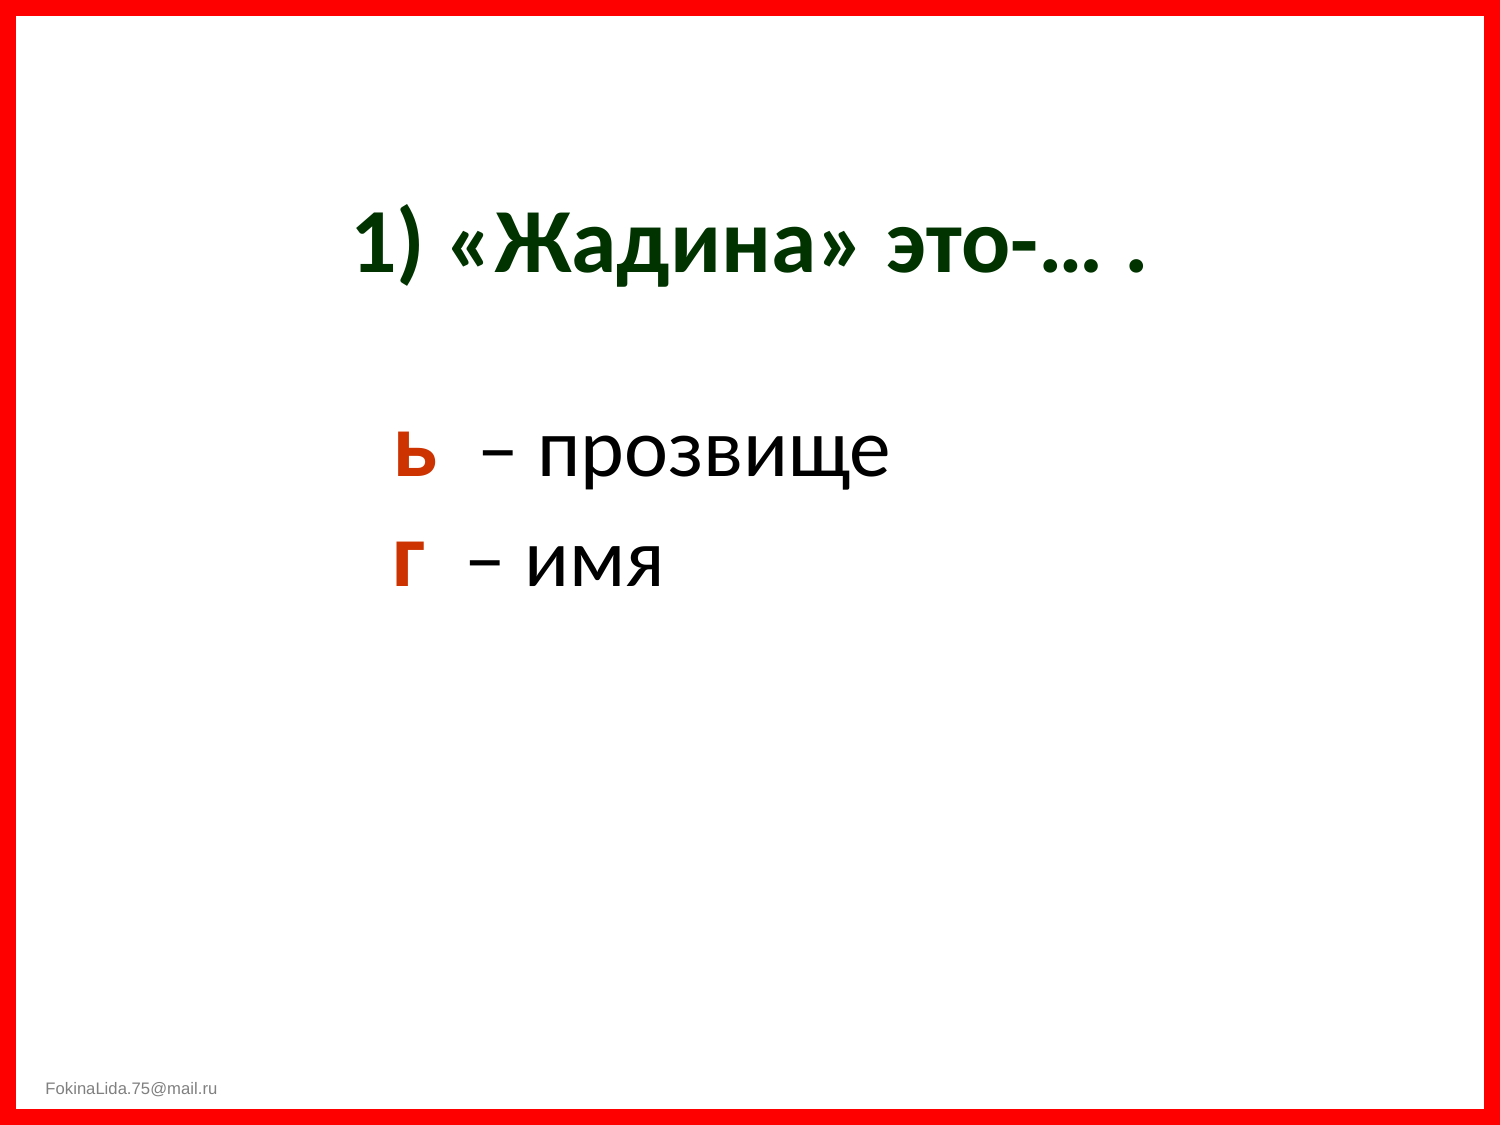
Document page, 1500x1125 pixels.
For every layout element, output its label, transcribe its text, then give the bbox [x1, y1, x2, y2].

list ь – прозвище г – имя [171, 278, 1425, 1047]
title 1) «Жадина» это-… . [75, 45, 1425, 327]
